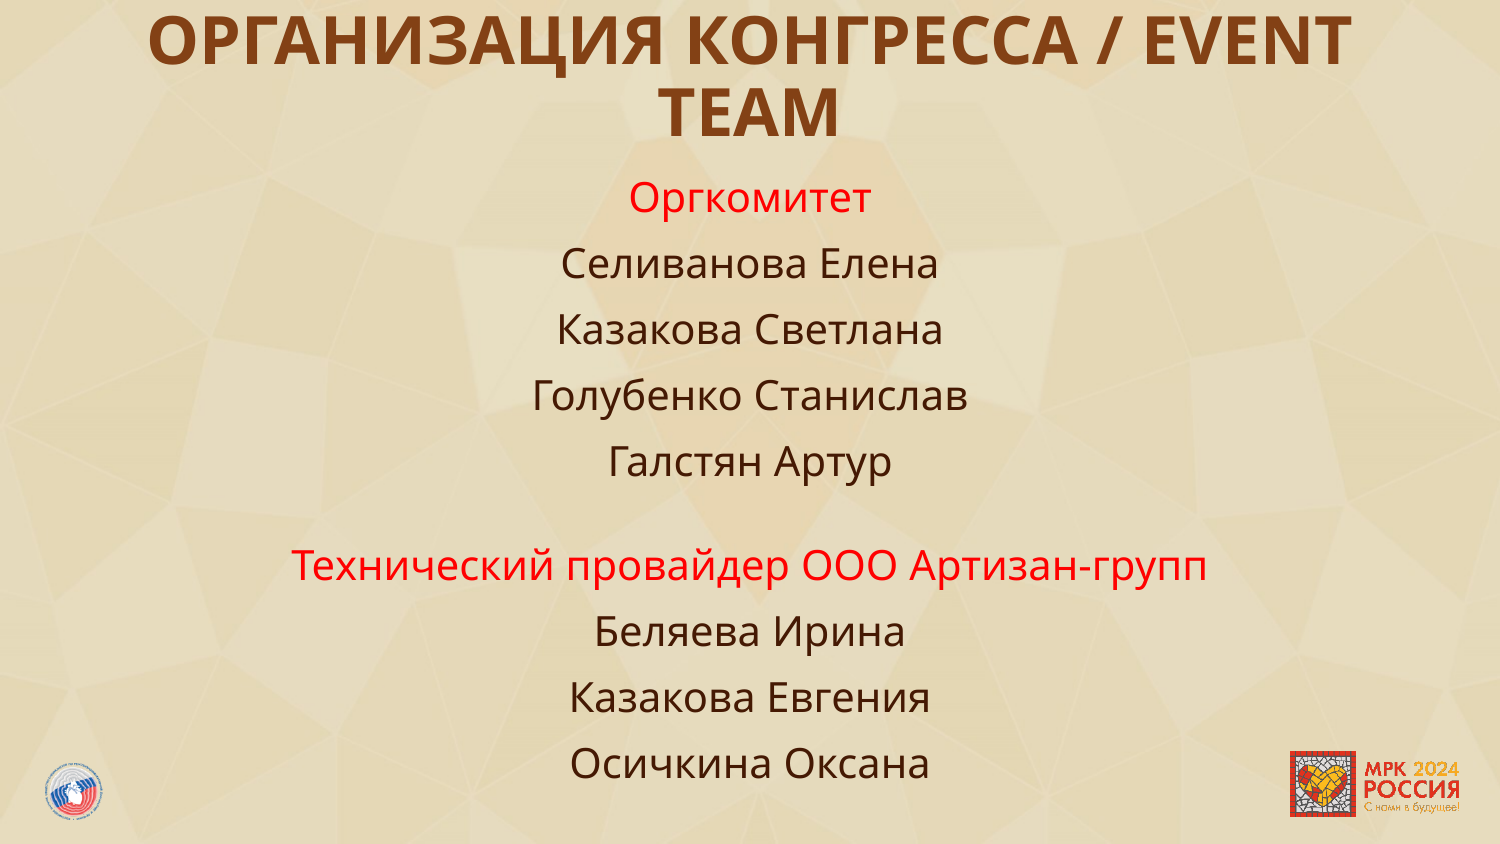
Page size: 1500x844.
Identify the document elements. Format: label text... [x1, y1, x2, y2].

title Организация конгресса / event team [41, 23, 1459, 135]
picture [0, 0, 1500, 844]
text_box Оргкомитет Селиванова Елена Казакова Светлана Голубенко Станислав Галстян Артур Технический провайдер OOO Артизан-групп Беляева Ирина Казакова Евгения Осичкина Оксана [41, 169, 1459, 765]
